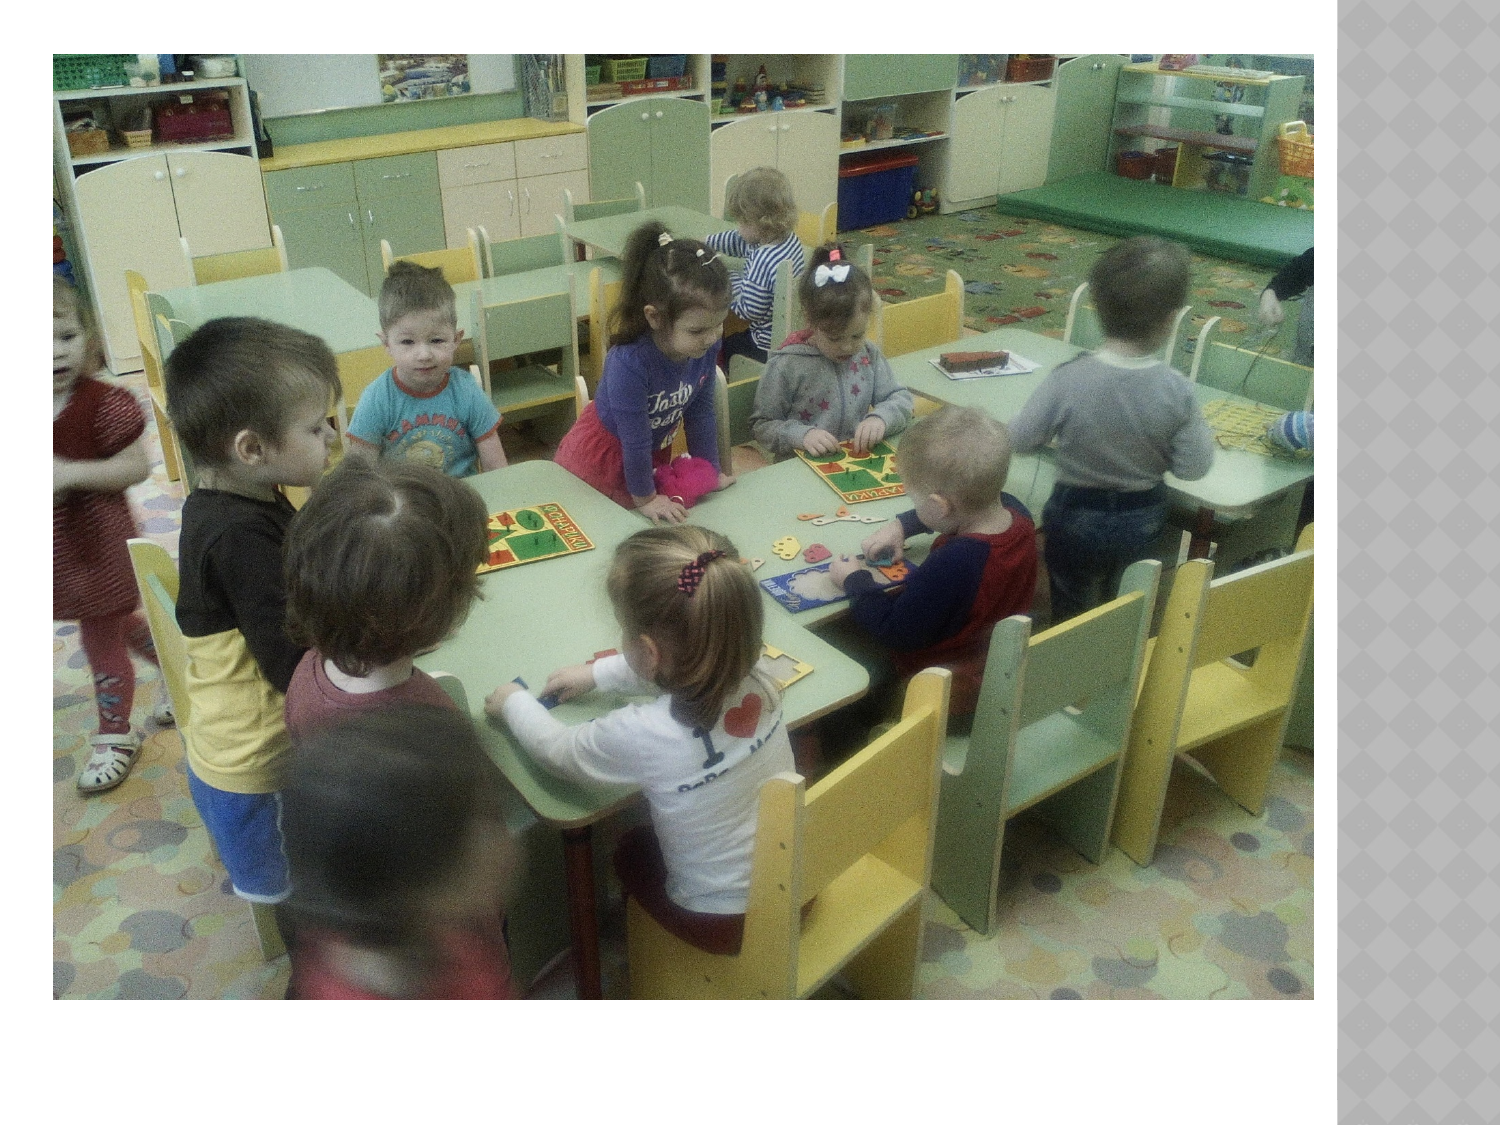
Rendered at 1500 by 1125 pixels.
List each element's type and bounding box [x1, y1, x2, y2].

picture [52, 54, 1314, 1000]
